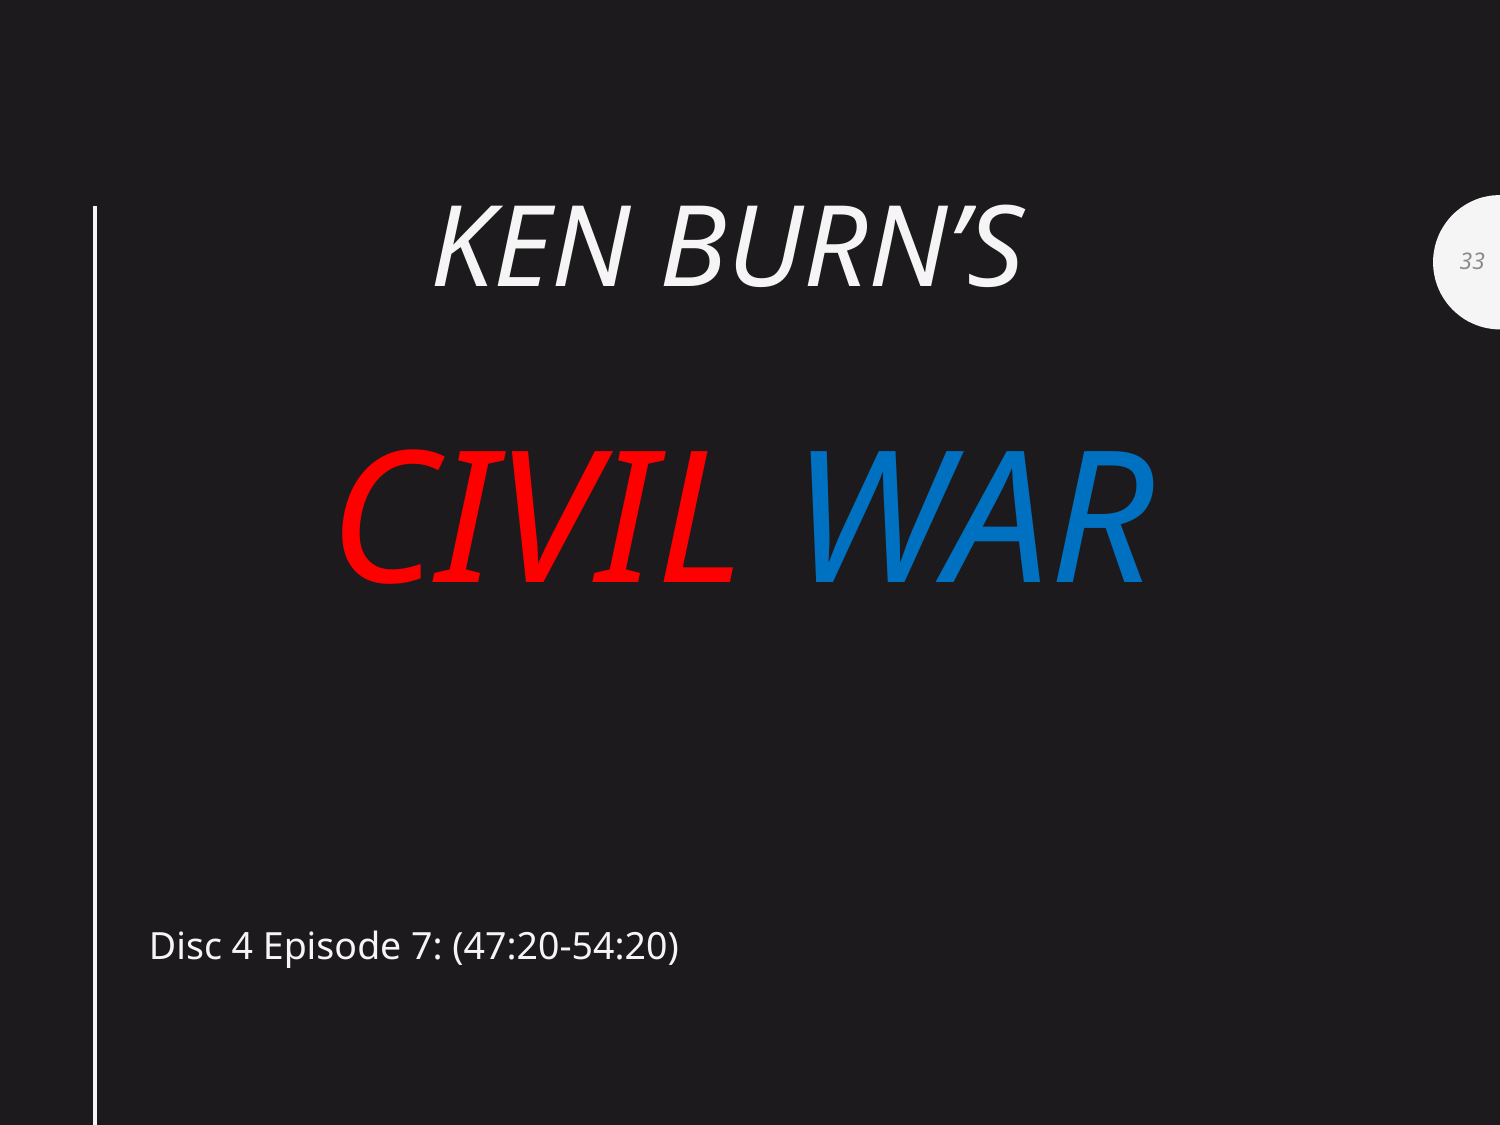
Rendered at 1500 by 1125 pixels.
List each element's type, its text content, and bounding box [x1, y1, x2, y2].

title Ken Burn’s Civil War [133, 187, 1350, 888]
subtitle Disc 4 Episode 7: (47:20-54:20) [133, 908, 1288, 1025]
slide_number 33 [1433, 232, 1500, 293]
